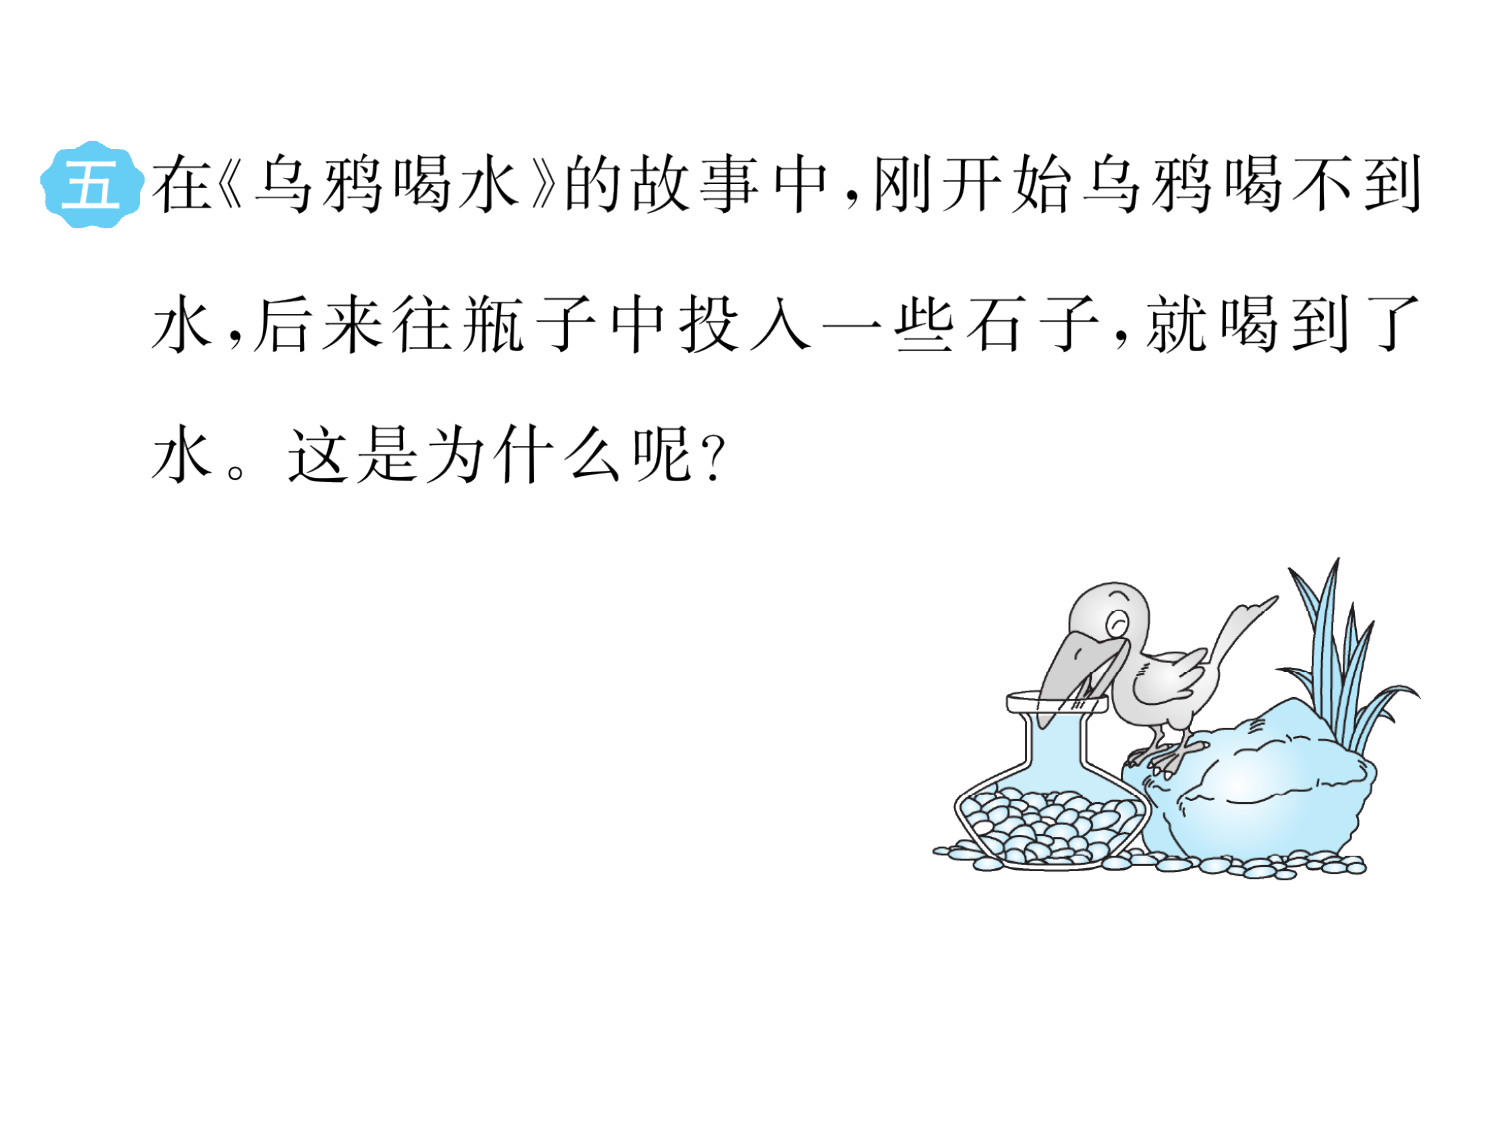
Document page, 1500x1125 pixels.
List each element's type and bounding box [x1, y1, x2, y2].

picture [35, 118, 1453, 1029]
